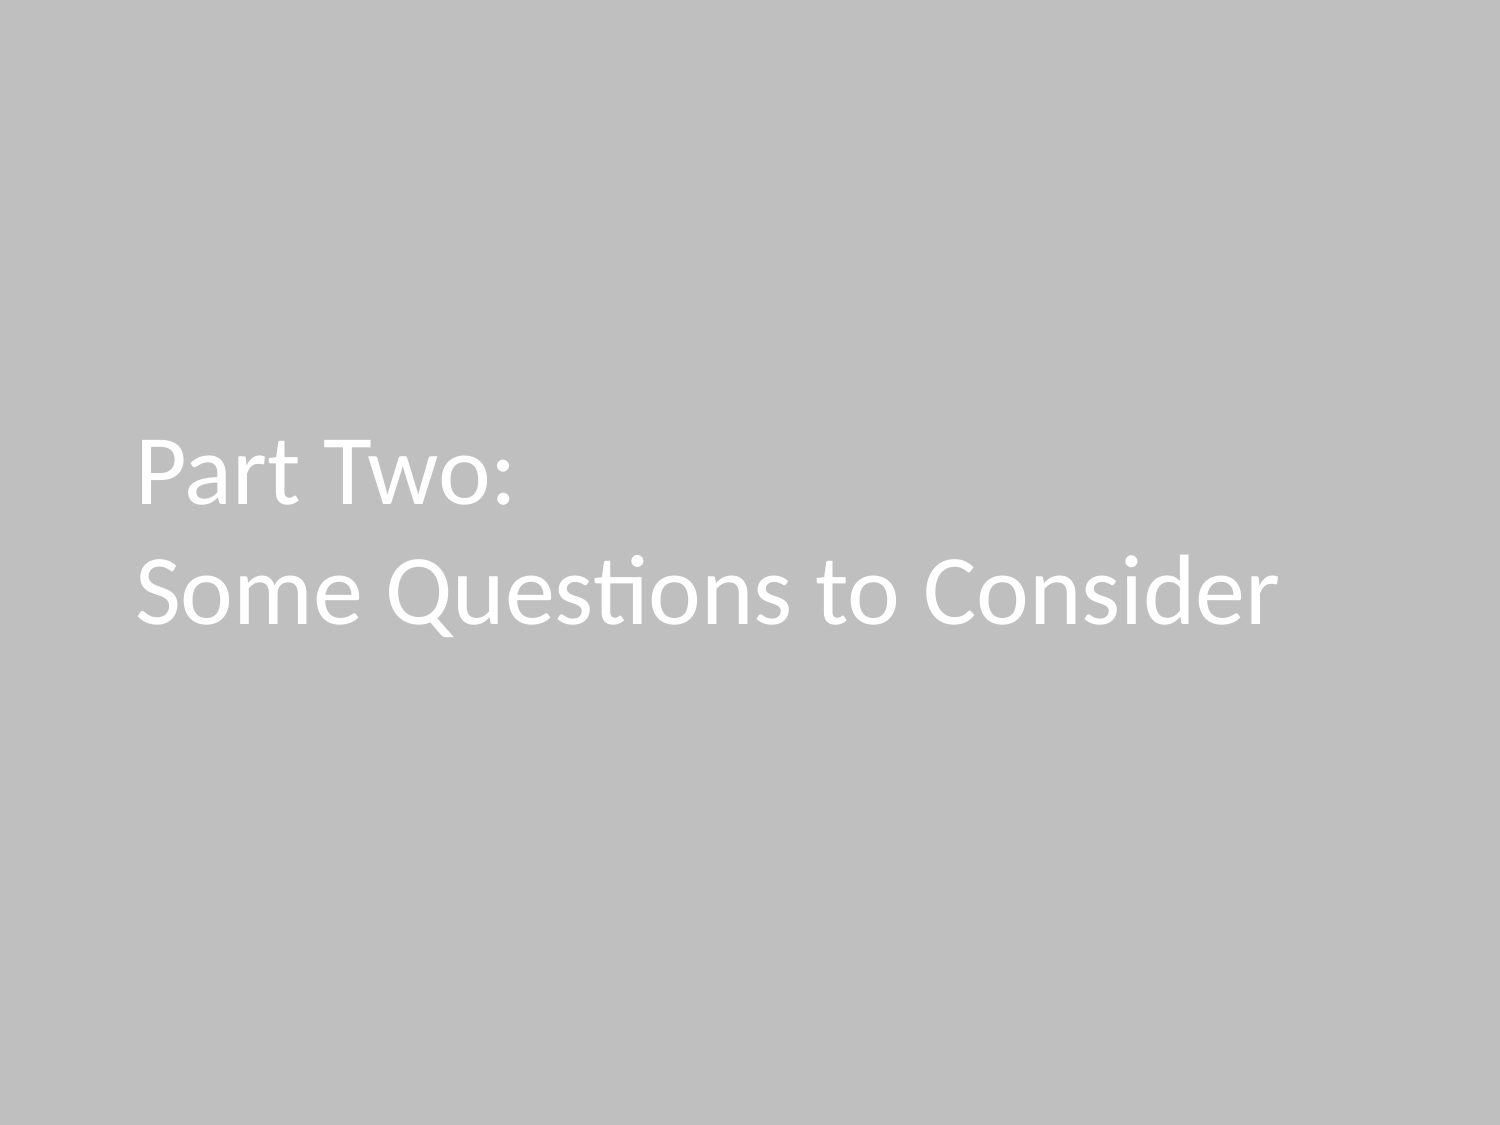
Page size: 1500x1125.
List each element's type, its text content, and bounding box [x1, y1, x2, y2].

text_box Part Two: Some Questions to Consider [120, 397, 1297, 652]
